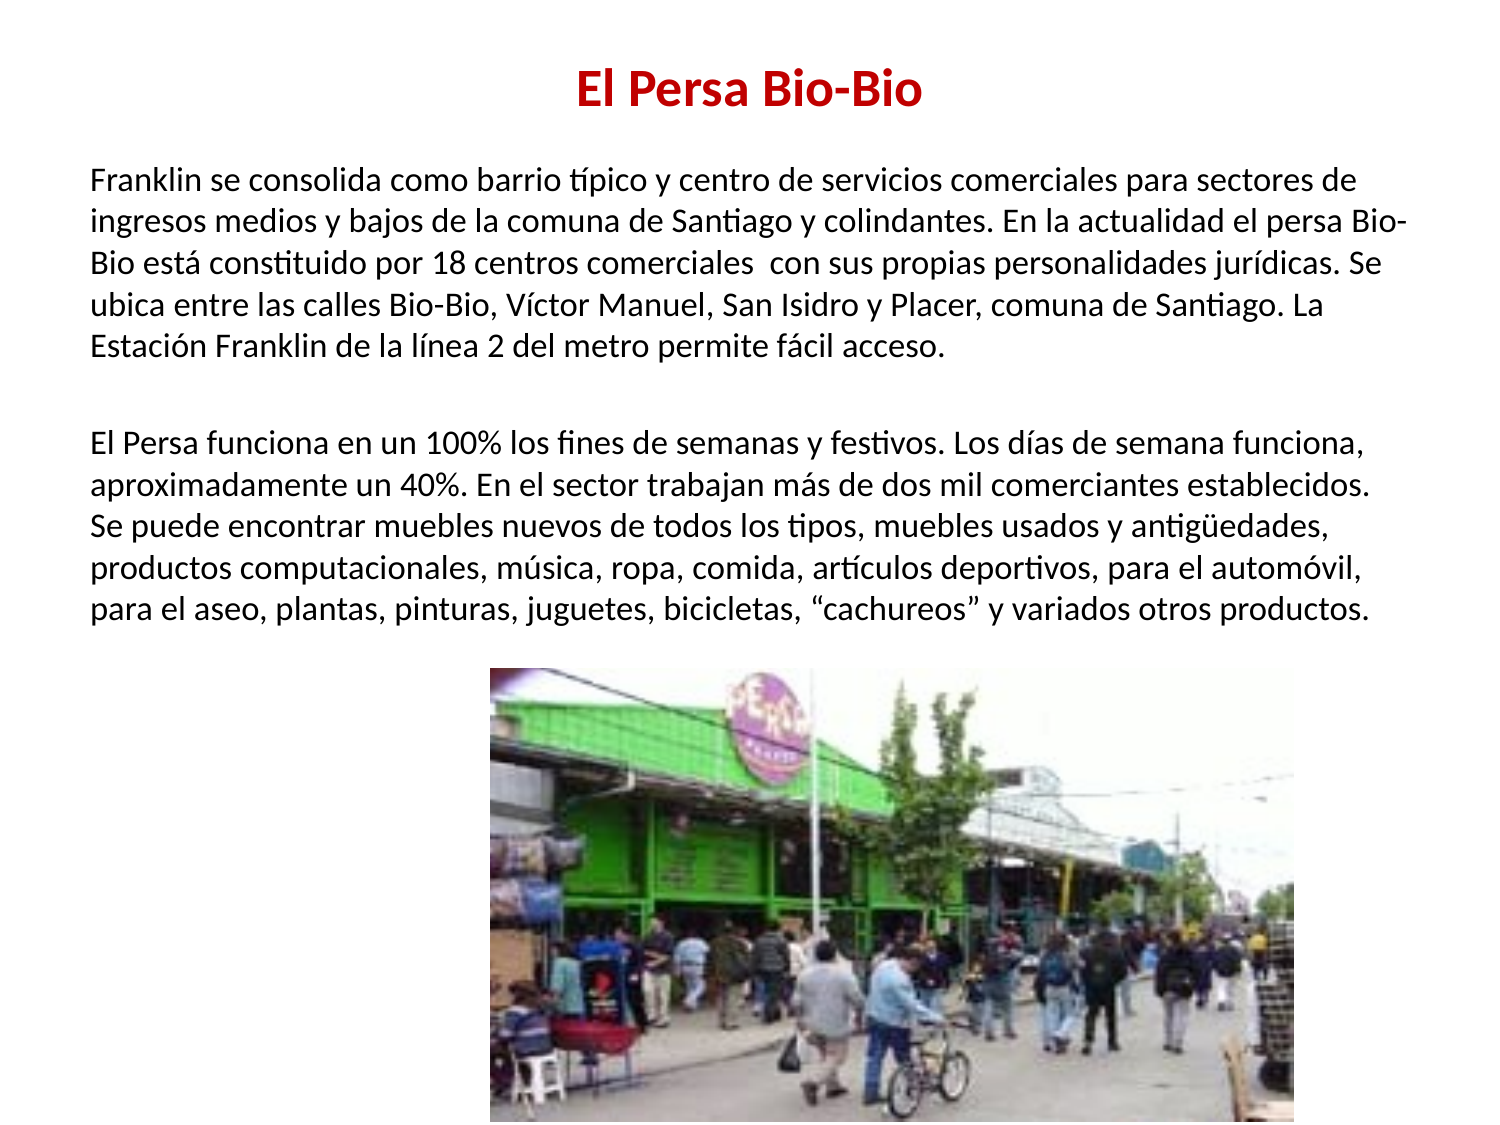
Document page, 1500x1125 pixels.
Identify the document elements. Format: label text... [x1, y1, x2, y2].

title El Persa Bio-Bio [75, 45, 1425, 126]
list Franklin se consolida como barrio típico y centro de servicios comerciales para sectores de ingresos medios y bajos de la comuna de Santiago y colindantes. En la actualidad el persa Bio-Bio está constituido por 18 centros comerciales con sus propias personalidades jurídicas. Se ubica entre las calles Bio-Bio, Víctor Manuel, San Isidro y Placer, comuna de Santiago. La Estación Franklin de la línea 2 del metro permite fácil acceso. El Persa funciona en un 100% los fines de semanas y festivos. Los días de semana funciona, aproximadamente un 40%. En el sector trabajan más de dos mil comerciantes establecidos. Se puede encontrar muebles nuevos de todos los tipos, muebles usados y antigüedades, productos computacionales, música, ropa, comida, artículos deportivos, para el automóvil, para el aseo, plantas, pinturas, juguetes, bicicletas, “cachureos” y variados otros productos. [75, 149, 1425, 1125]
picture [489, 668, 1294, 1122]
